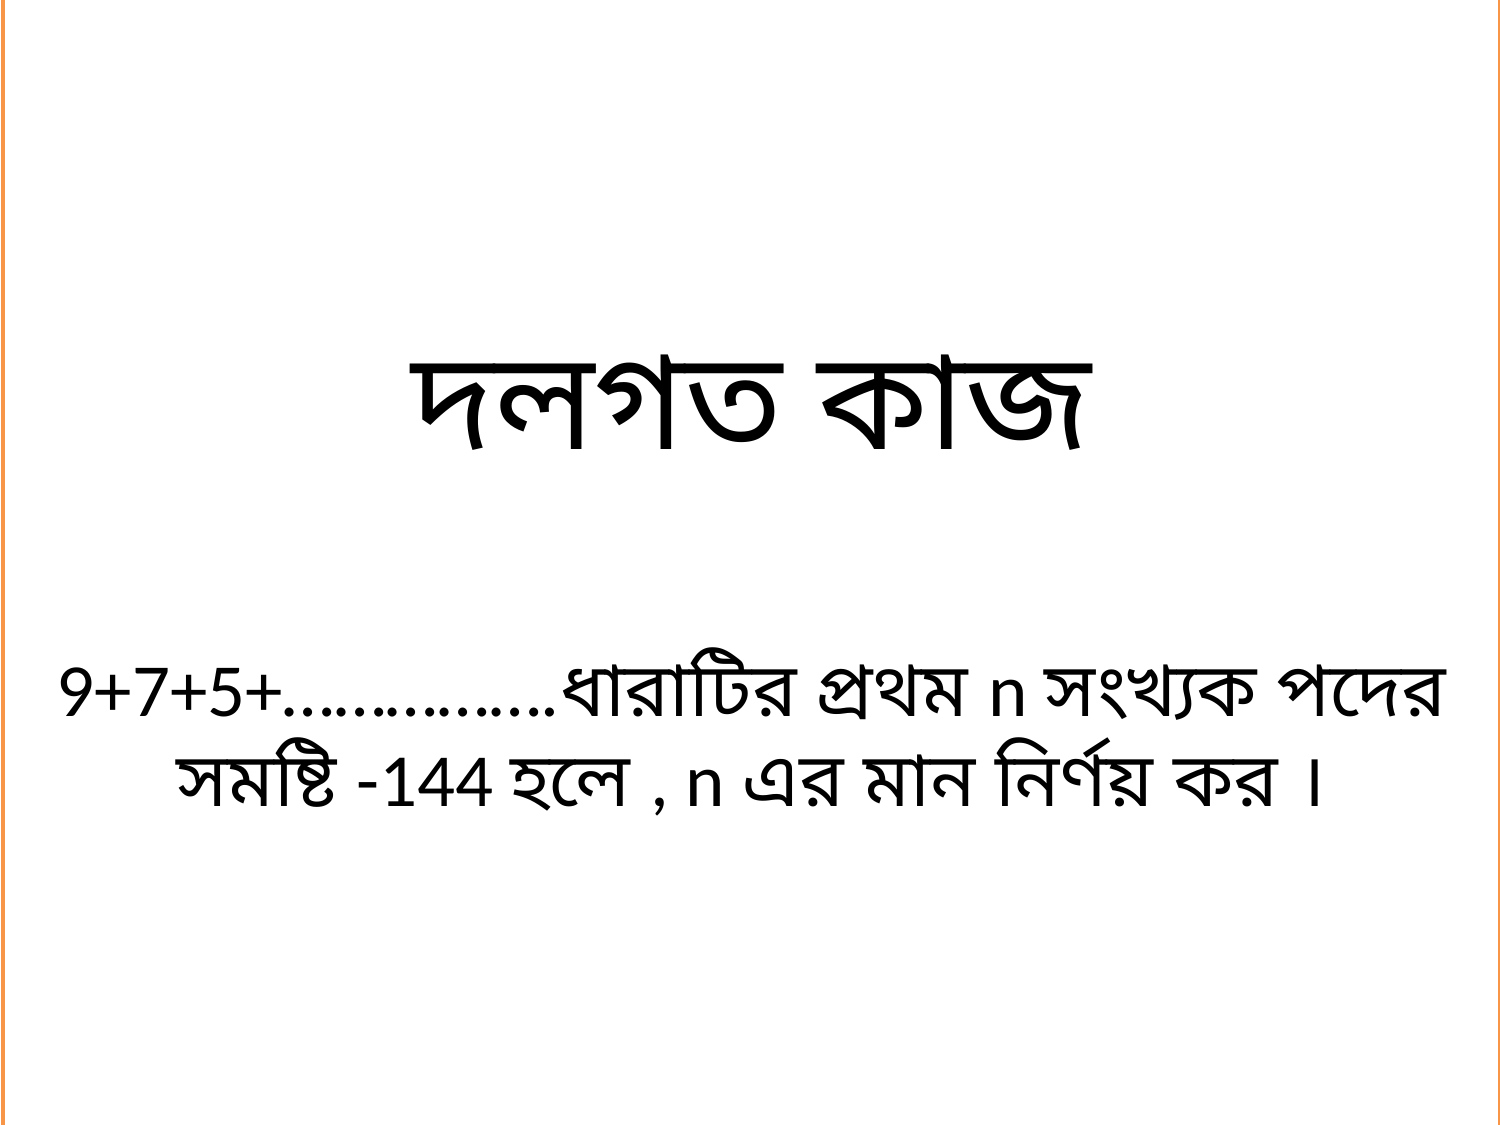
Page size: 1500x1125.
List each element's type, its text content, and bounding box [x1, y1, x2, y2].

text_box দলগত কাজ 9+7+5+…………….ধারাটির প্রথম n সংখ্যক পদের সমষ্টি -144 হলে , n এর মান নির্ণয় কর । [1, 0, 1500, 1125]
